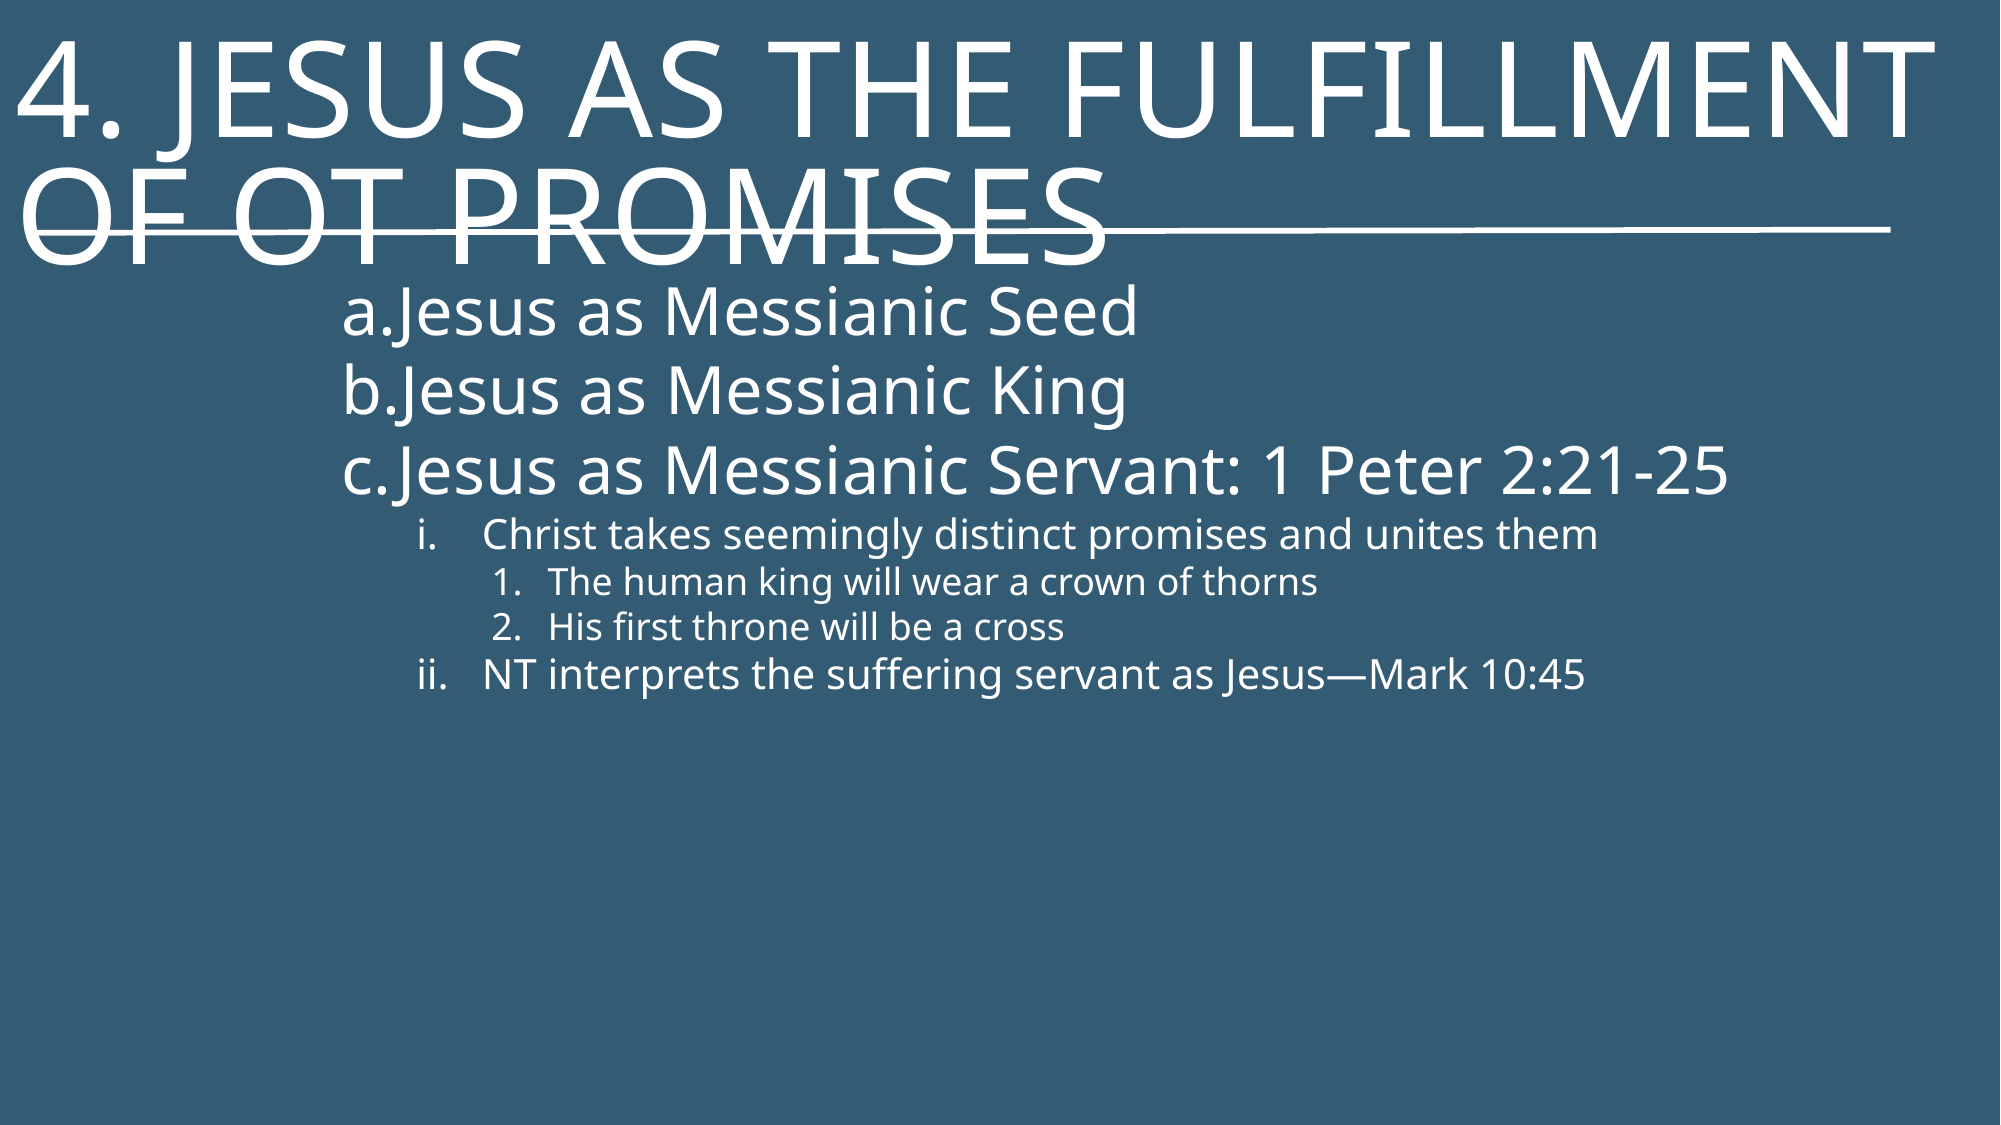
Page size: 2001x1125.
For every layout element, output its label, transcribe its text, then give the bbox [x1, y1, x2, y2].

text_box Jesus as Messianic Seed Jesus as Messianic King Jesus as Messianic Servant: 1 Peter 2:21-25 Christ takes seemingly distinct promises and unites them The human king will wear a crown of thorns His first throne will be a cross NT interprets the suffering servant as Jesus—Mark 10:45 [326, 260, 1972, 796]
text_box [30, 229, 1891, 234]
title 4. Jesus as the Fulfillment of OT Promises [0, 39, 1972, 286]
